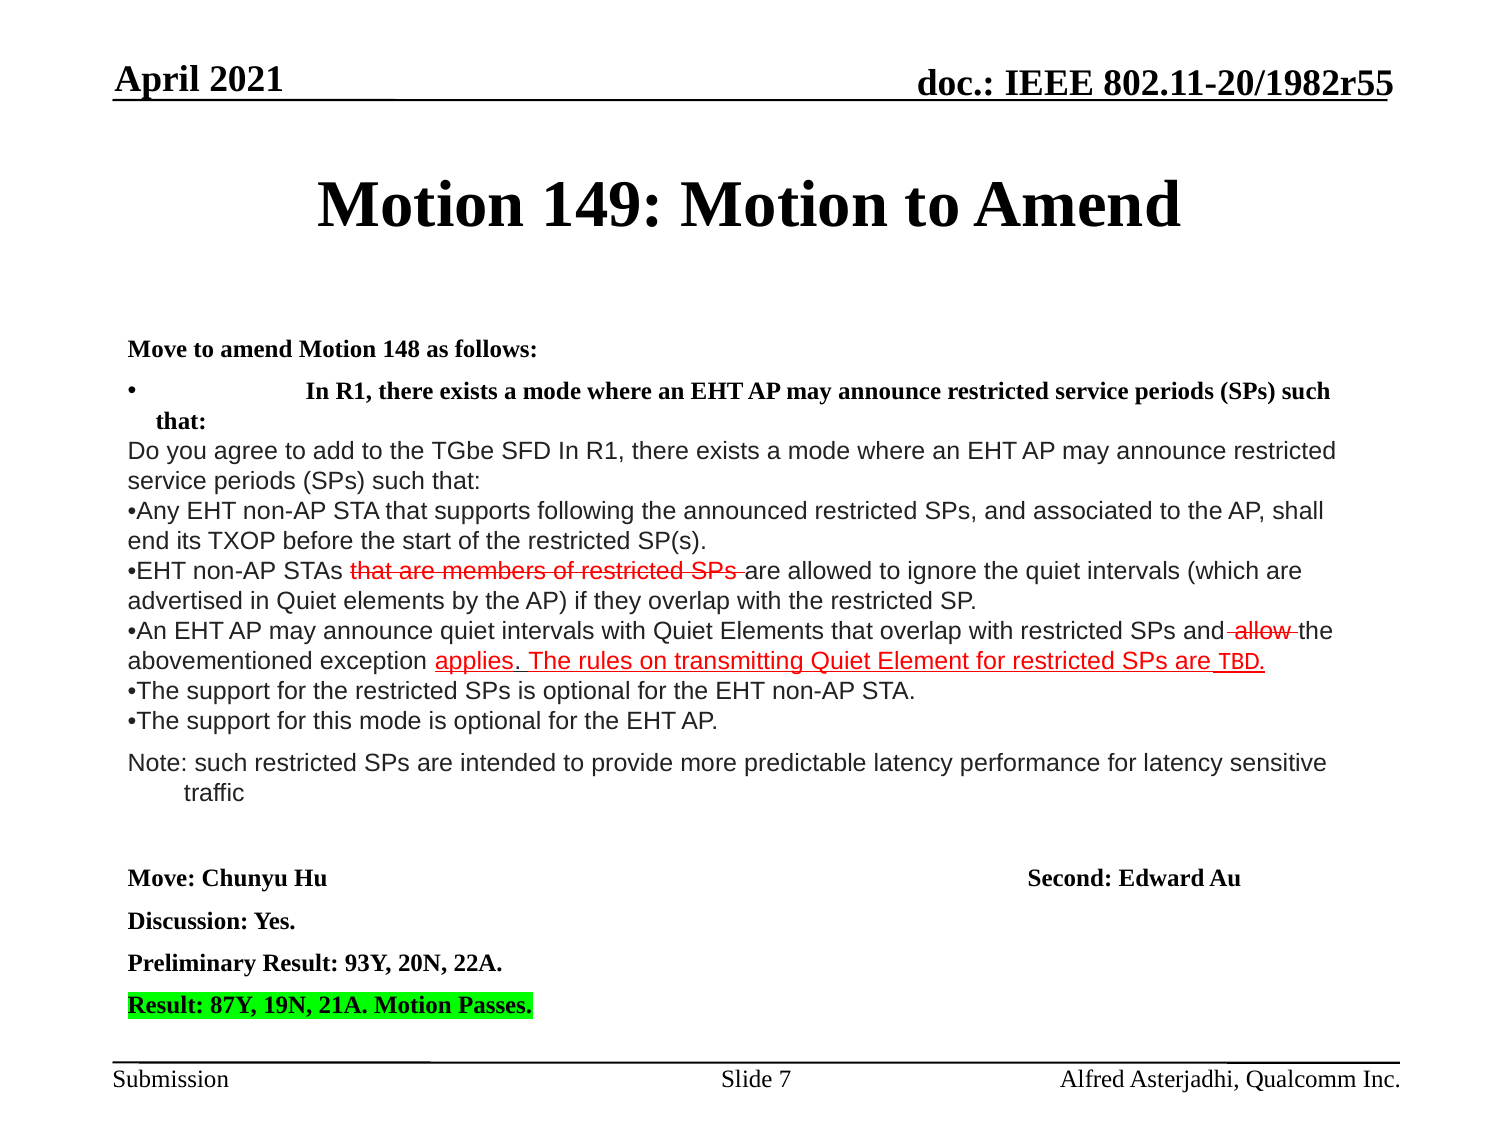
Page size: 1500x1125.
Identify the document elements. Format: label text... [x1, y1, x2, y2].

slide_number Slide 7 [712, 1061, 800, 1123]
footer Alfred Asterjadhi, Qualcomm Inc. [878, 1061, 1402, 1093]
title Motion 149: Motion to Amend [112, 112, 1388, 288]
list Move to amend Motion 148 as follows: In R1, there exists a mode where an EHT AP may announce restricted service periods (SPs) such that: Do you agree to add to the TGbe SFD In R1, there exists a mode where an EHT AP may announce restricted service periods (SPs) such that: •Any EHT non-AP STA that supports following the announced restricted SPs, and associated to the AP, shall end its TXOP before the start of the restricted SP(s). •EHT non-AP STAs that are members of restricted SPs are allowed to ignore the quiet intervals (which are advertised in Quiet elements by the AP) if they overlap with the restricted SP. •An EHT AP may announce quiet intervals with Quiet Elements that overlap with restricted SPs and allow the abovementioned exception applies. The rules on transmitting Quiet Element for restricted SPs are TBD. •The support for the restricted SPs is optional for the EHT non-AP STA. •The support for this mode is optional for the EHT AP. Note: such restricted SPs are intended to provide more predictable latency performance for latency sensitive traffic Move: Chunyu Hu Second: Edward Au Discussion: Yes. Preliminary Result: 93Y, 20N, 22A. Result: 87Y, 19N, 21A. Motion Passes. [112, 324, 1388, 1000]
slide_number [114, 54, 423, 100]
